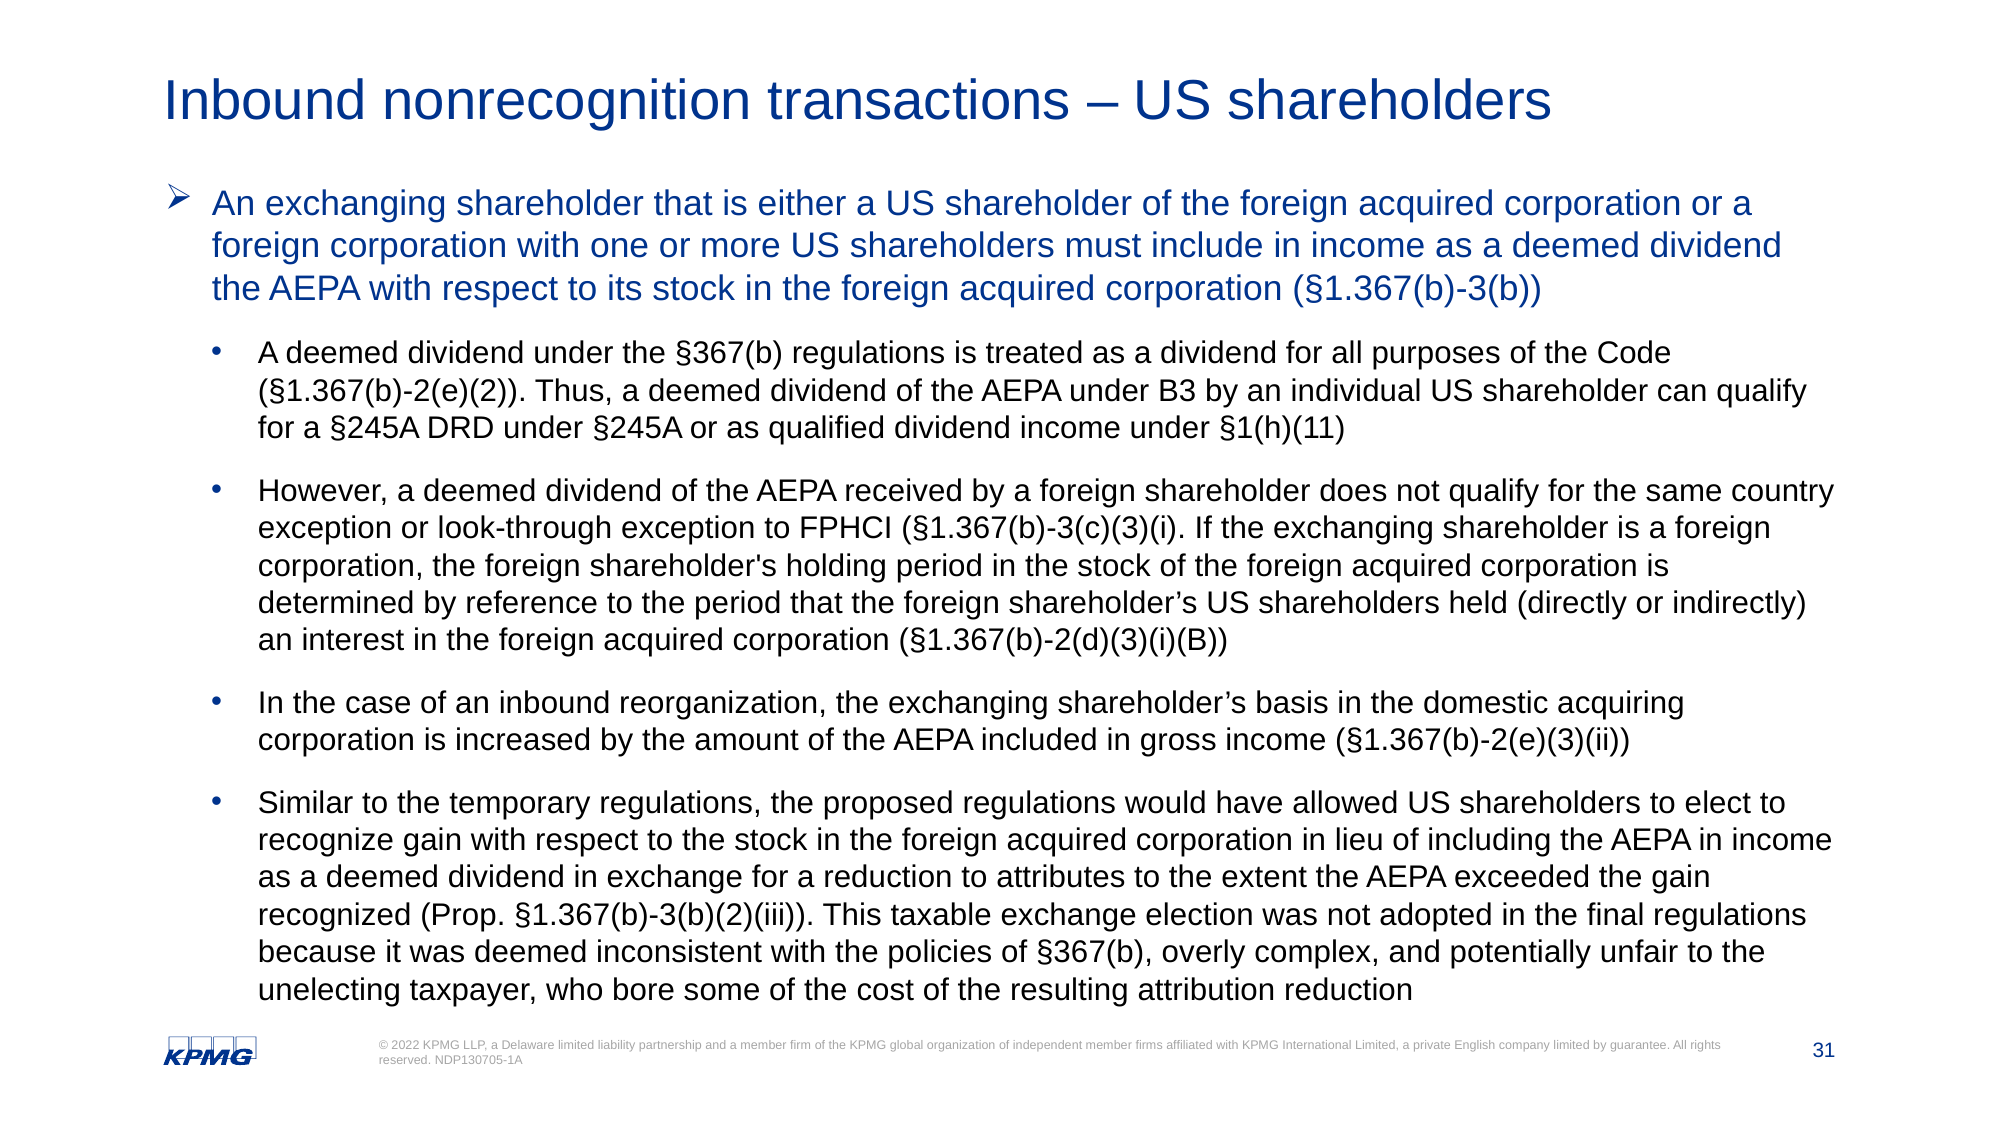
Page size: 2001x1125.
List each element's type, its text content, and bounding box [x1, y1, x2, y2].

title Inbound nonrecognition transactions – US shareholders [163, 70, 1835, 156]
list An exchanging shareholder that is either a US shareholder of the foreign acquired corporation or a foreign corporation with one or more US shareholders must include in income as a deemed dividend the AEPA with respect to its stock in the foreign acquired corporation (§1.367(b)-3(b)) A deemed dividend under the §367(b) regulations is treated as a dividend for all purposes of the Code (§1.367(b)-2(e)(2)). Thus, a deemed dividend of the AEPA under B3 by an individual US shareholder can qualify for a §245A DRD under §245A or as qualified dividend income under §1(h)(11) However, a deemed dividend of the AEPA received by a foreign shareholder does not qualify for the same country exception or look-through exception to FPHCI (§1.367(b)-3(c)(3)(i). If the exchanging shareholder is a foreign corporation, the foreign shareholder's holding period in the stock of the foreign acquired corporation is determined by reference to the period that the foreign shareholder’s US shareholders held (directly or indirectly) an interest in the foreign acquired corporation (§1.367(b)-2(d)(3)(i)(B)) In the case of an inbound reorganization, the exchanging shareholder’s basis in the domestic acquiring corporation is increased by the amount of the AEPA included in gross income (§1.367(b)-2(e)(3)(ii)) Similar to the temporary regulations, the proposed regulations would have allowed US shareholders to elect to recognize gain with respect to the stock in the foreign acquired corporation in lieu of including the AEPA in income as a deemed dividend in exchange for a reduction to attributes to the extent the AEPA exceeded the gain recognized (Prop. §1.367(b)-3(b)(2)(iii)). This taxable exchange election was not adopted in the final regulations because it was deemed inconsistent with the policies of §367(b), overly complex, and potentially unfair to the unelecting taxpayer, who bore some of the cost of the resulting attribution reduction [165, 179, 1838, 926]
